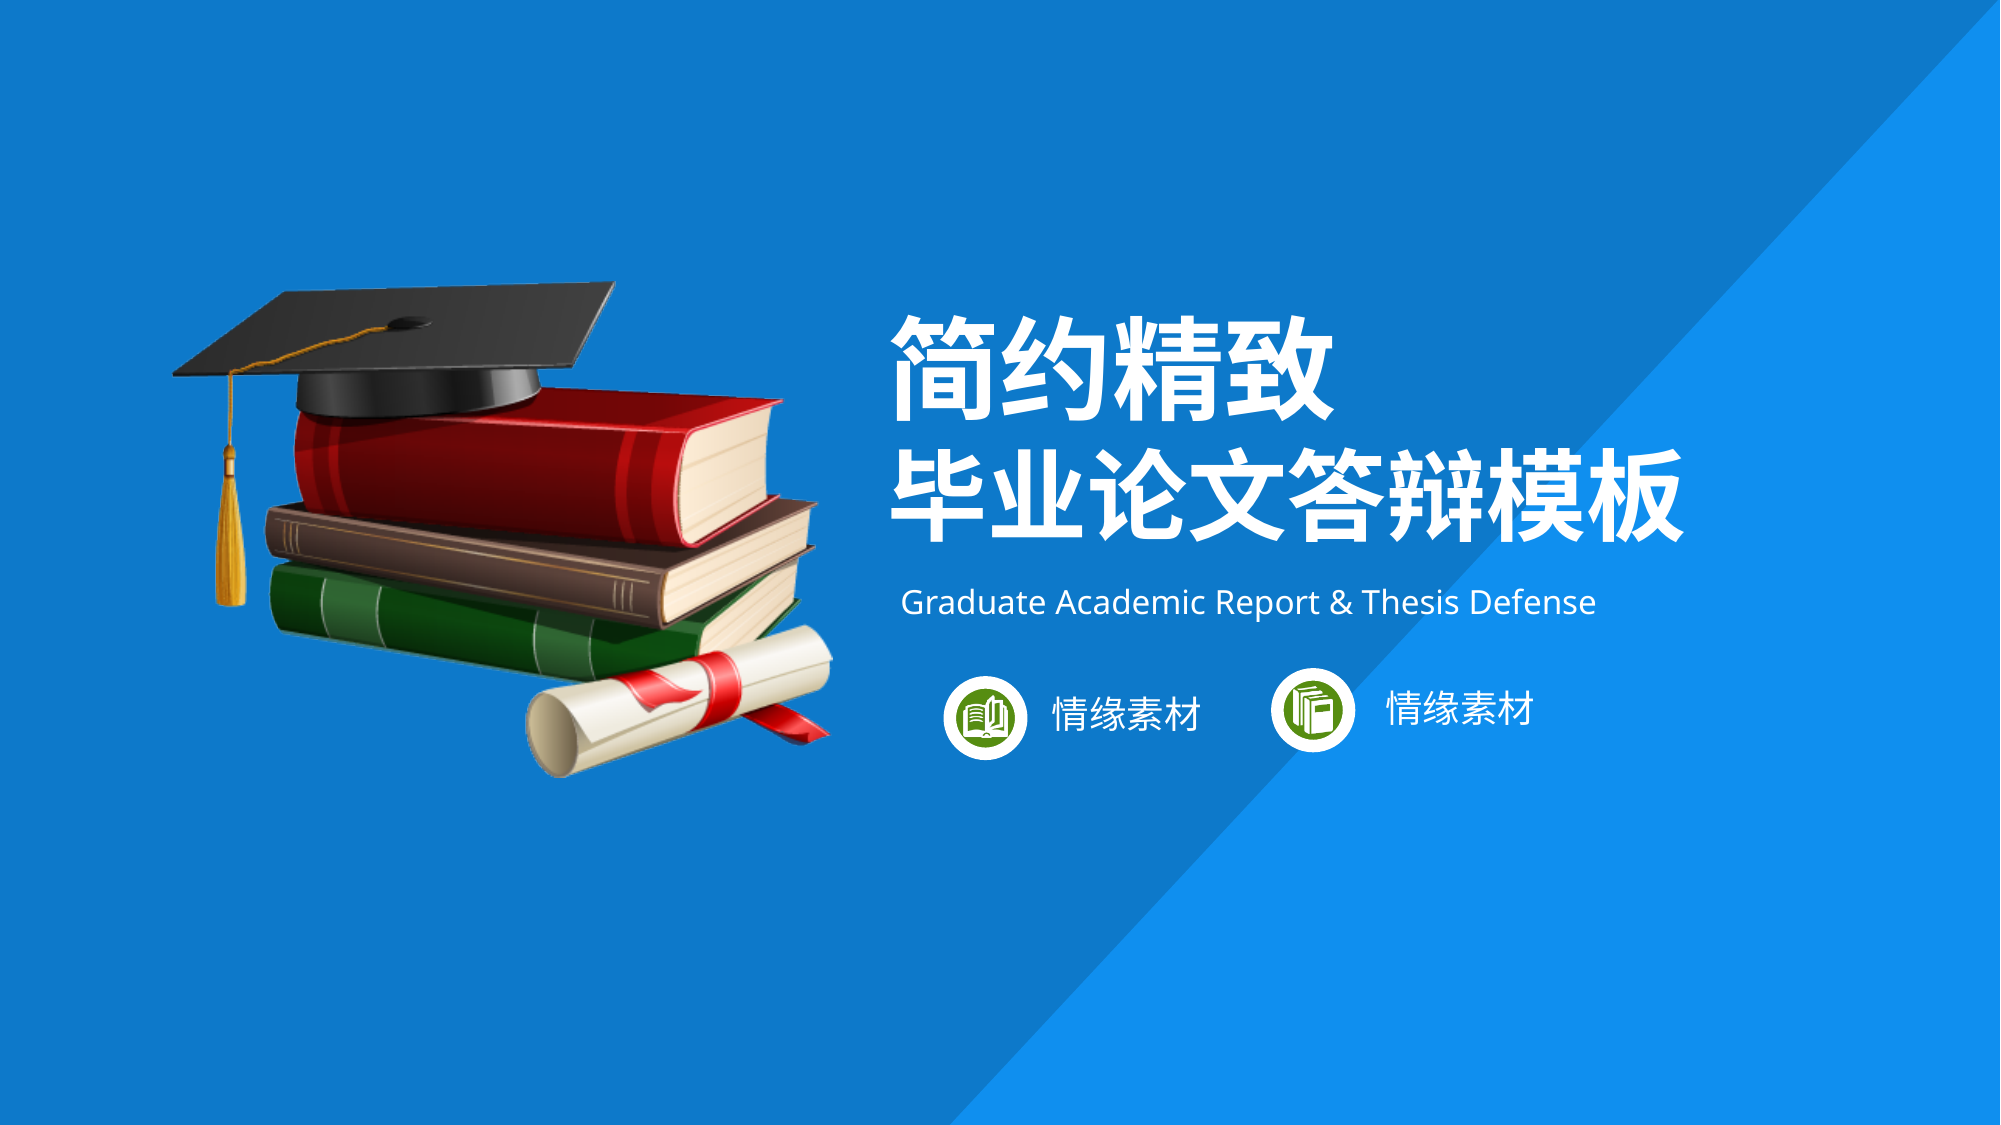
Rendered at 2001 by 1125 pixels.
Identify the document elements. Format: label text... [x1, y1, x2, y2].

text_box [1277, 674, 1350, 747]
picture [171, 281, 833, 778]
text_box 情缘素材 [1036, 683, 1226, 744]
text_box Graduate Academic Report & Thesis Defense [885, 573, 1706, 629]
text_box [949, 682, 1022, 754]
text_box 简约精致 毕业论文答辩模板 [872, 291, 1830, 561]
text_box [0, 0, 1995, 1125]
text_box 情缘素材 [1370, 677, 1571, 738]
text_box [948, 0, 2000, 1125]
